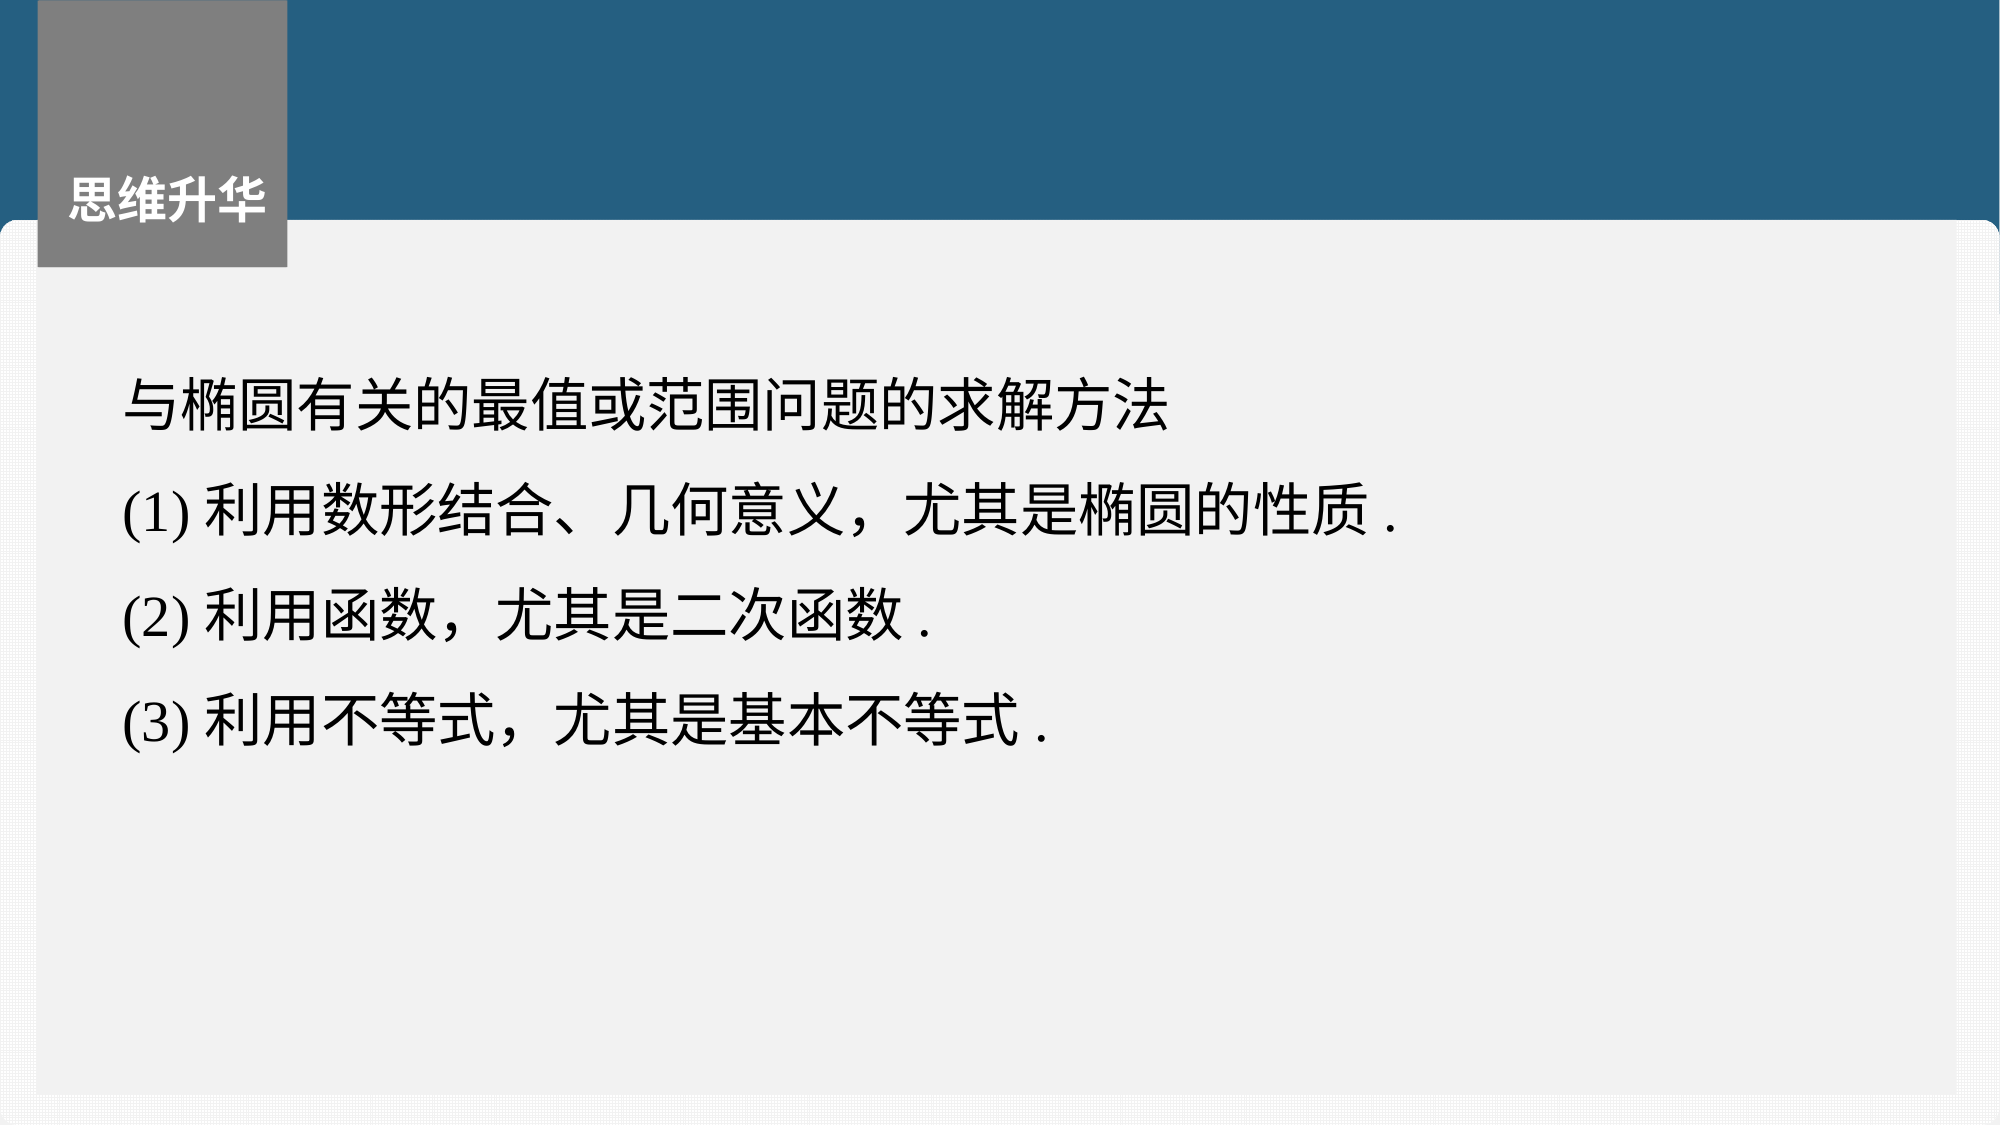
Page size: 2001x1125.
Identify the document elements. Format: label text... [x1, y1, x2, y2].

text_box [37, 0, 287, 268]
text_box 与椭圆有关的最值或范围问题的求解方法 (1)利用数形结合、几何意义，尤其是椭圆的性质. (2)利用函数，尤其是二次函数. (3)利用不等式，尤其是基本不等式. [107, 326, 1893, 761]
text_box 思维升华 [52, 160, 301, 236]
